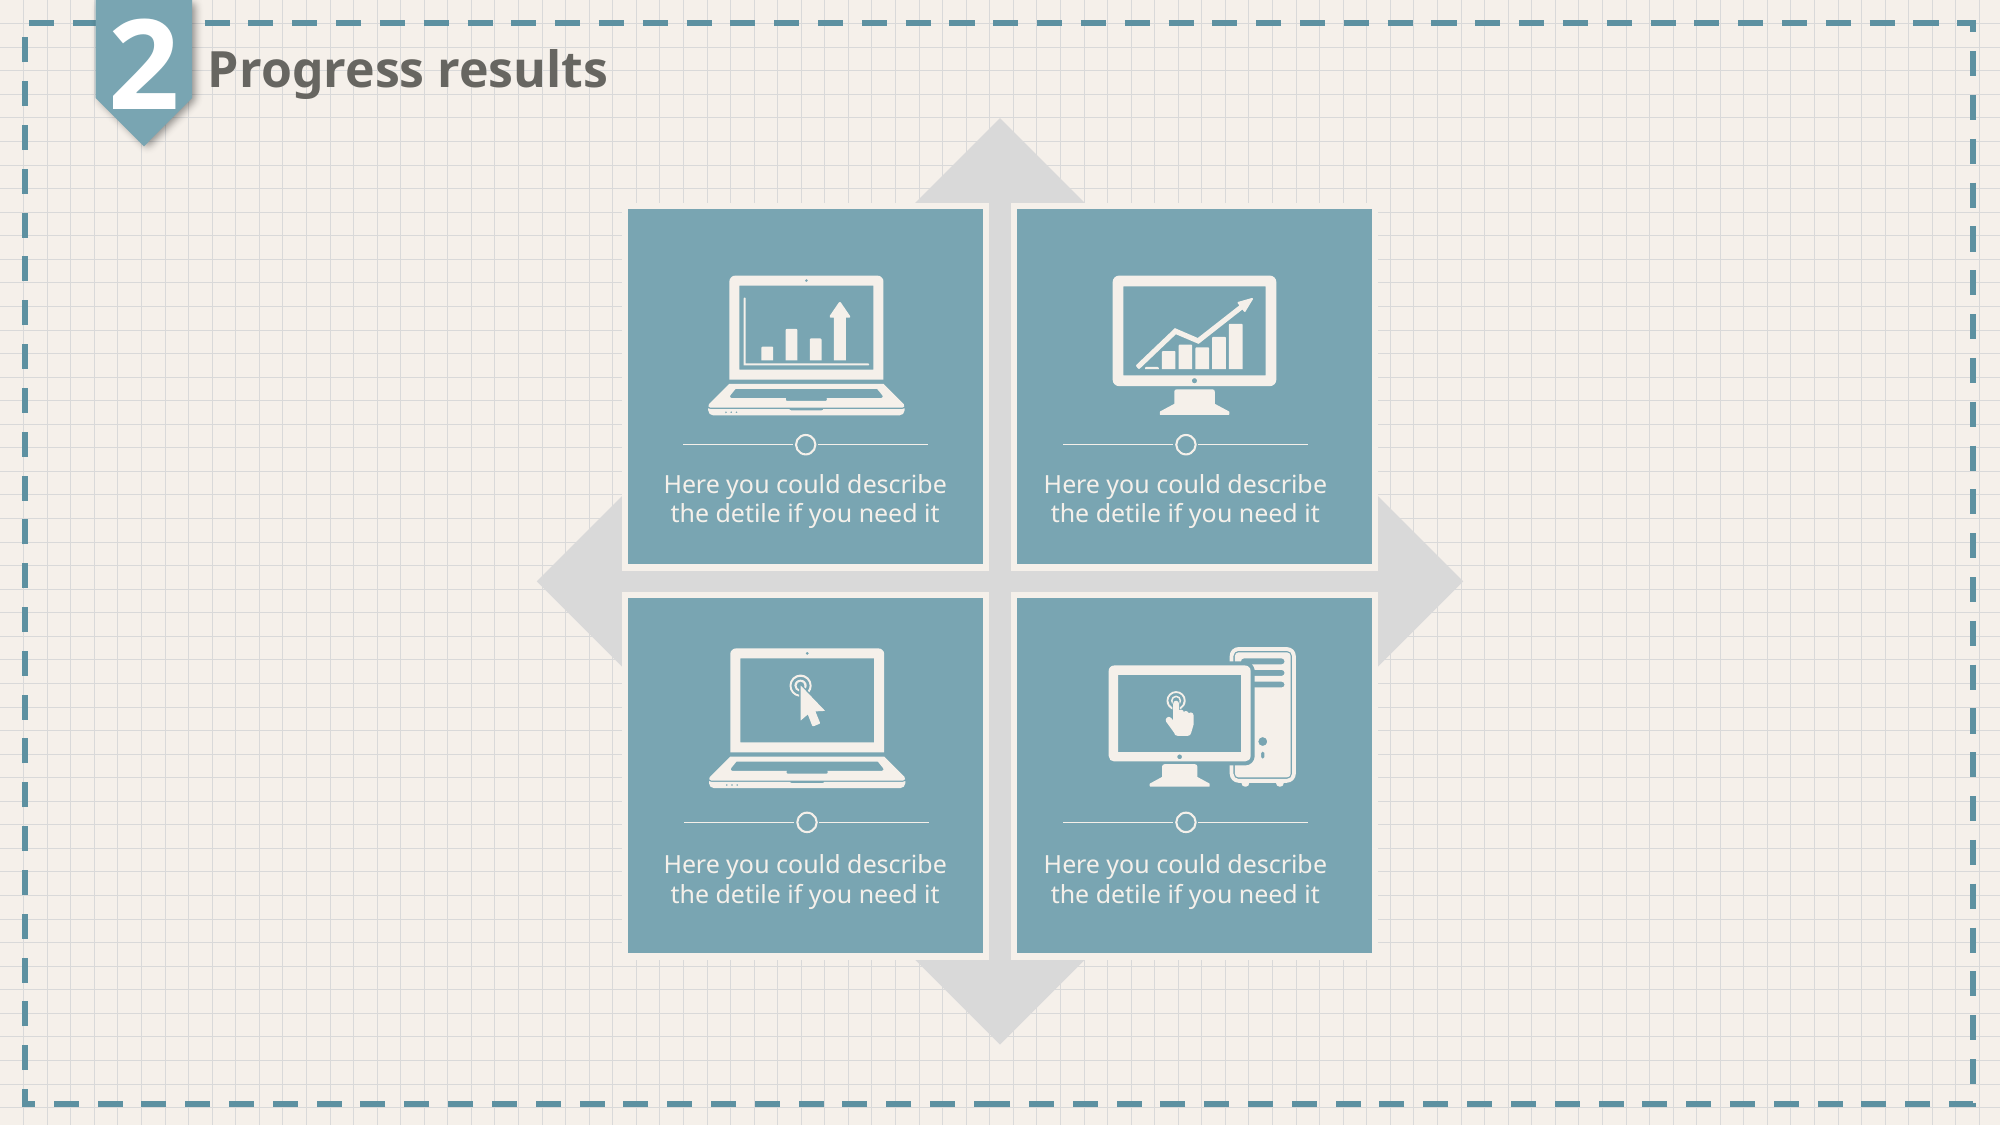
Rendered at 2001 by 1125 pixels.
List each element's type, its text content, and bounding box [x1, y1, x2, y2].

text_box Progress results [200, 30, 624, 105]
text_box Here you could describe the detile if you need it [1018, 460, 1353, 536]
text_box [138, 142, 150, 148]
text_box Here you could describe the detile if you need it [638, 841, 972, 916]
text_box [1108, 647, 1296, 787]
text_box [684, 812, 929, 833]
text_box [1112, 275, 1277, 415]
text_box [708, 648, 906, 789]
text_box [1013, 205, 1376, 568]
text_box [1063, 434, 1308, 455]
text_box Here you could describe the detile if you need it [1018, 841, 1353, 916]
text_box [1063, 812, 1308, 833]
text_box [536, 118, 1464, 1045]
text_box Here you could describe the detile if you need it [638, 460, 972, 536]
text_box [707, 275, 905, 416]
text_box [1013, 594, 1376, 958]
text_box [683, 434, 928, 455]
text_box 2 [93, 0, 195, 142]
text_box [624, 594, 987, 958]
text_box [624, 205, 987, 568]
